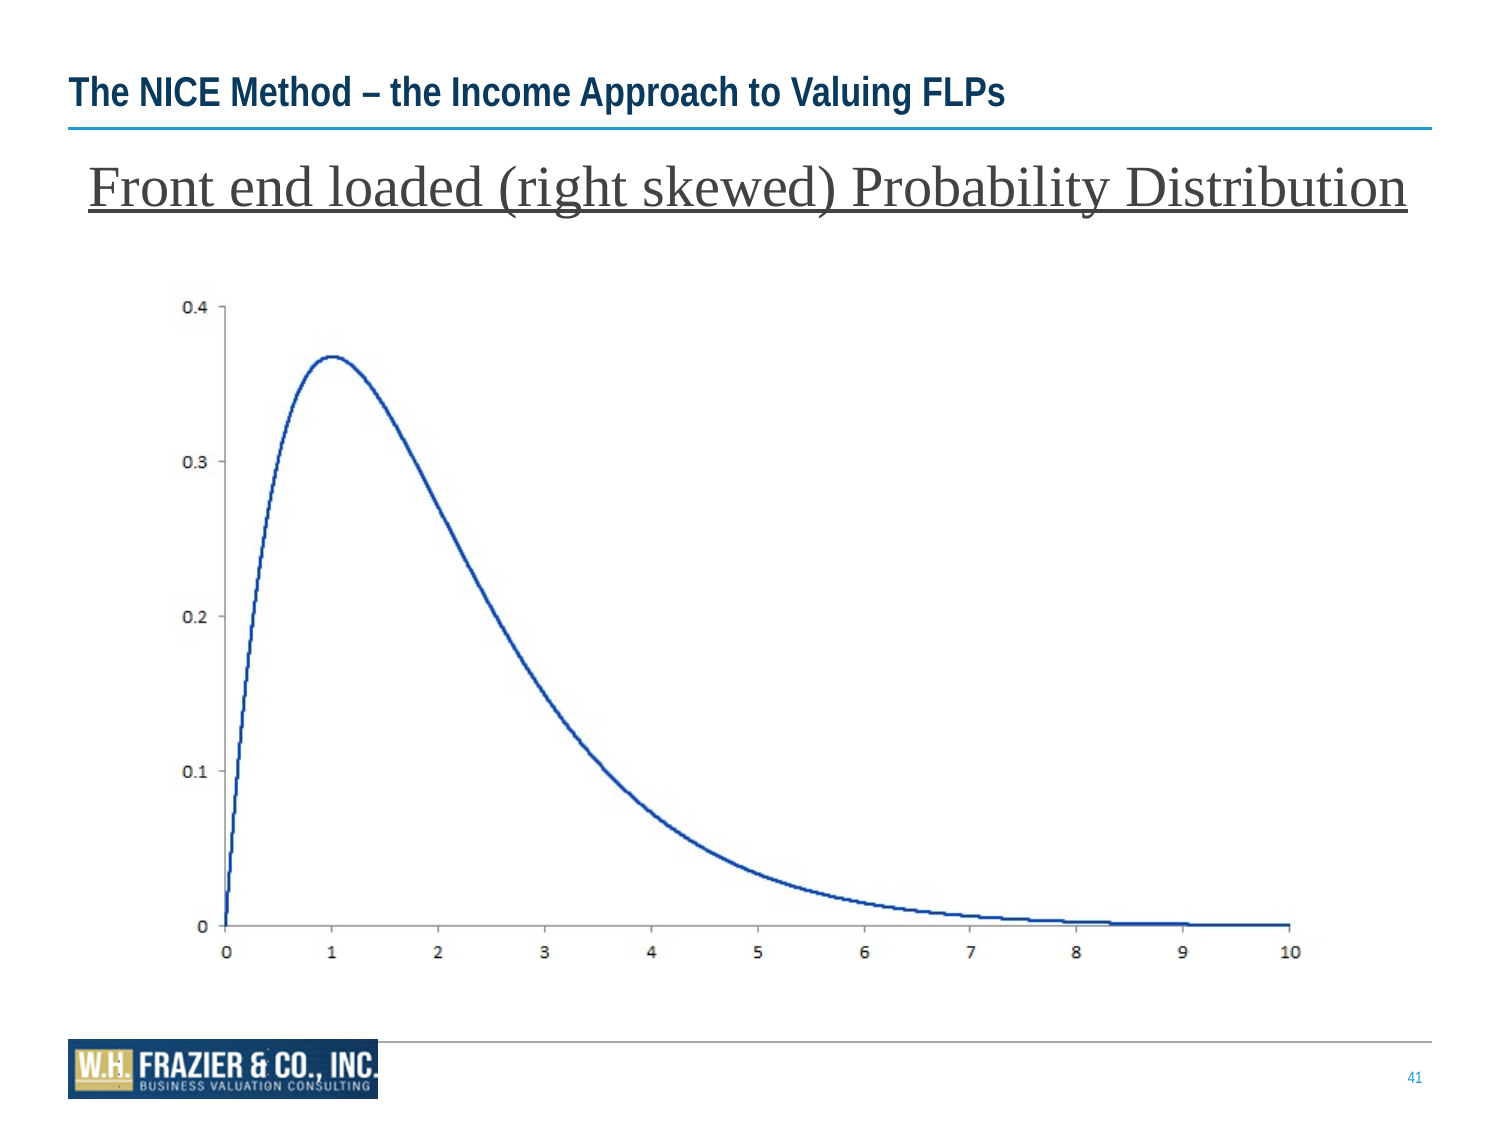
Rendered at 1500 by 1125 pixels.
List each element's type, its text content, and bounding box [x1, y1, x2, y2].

picture [68, 1039, 378, 1099]
title The NICE Method – the Income Approach to Valuing FLPs [62, 55, 1218, 122]
text_box Front end loaded (right skewed) Probability Distribution [81, 141, 1418, 292]
slide_number 41 [1392, 1059, 1441, 1091]
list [168, 285, 1331, 984]
